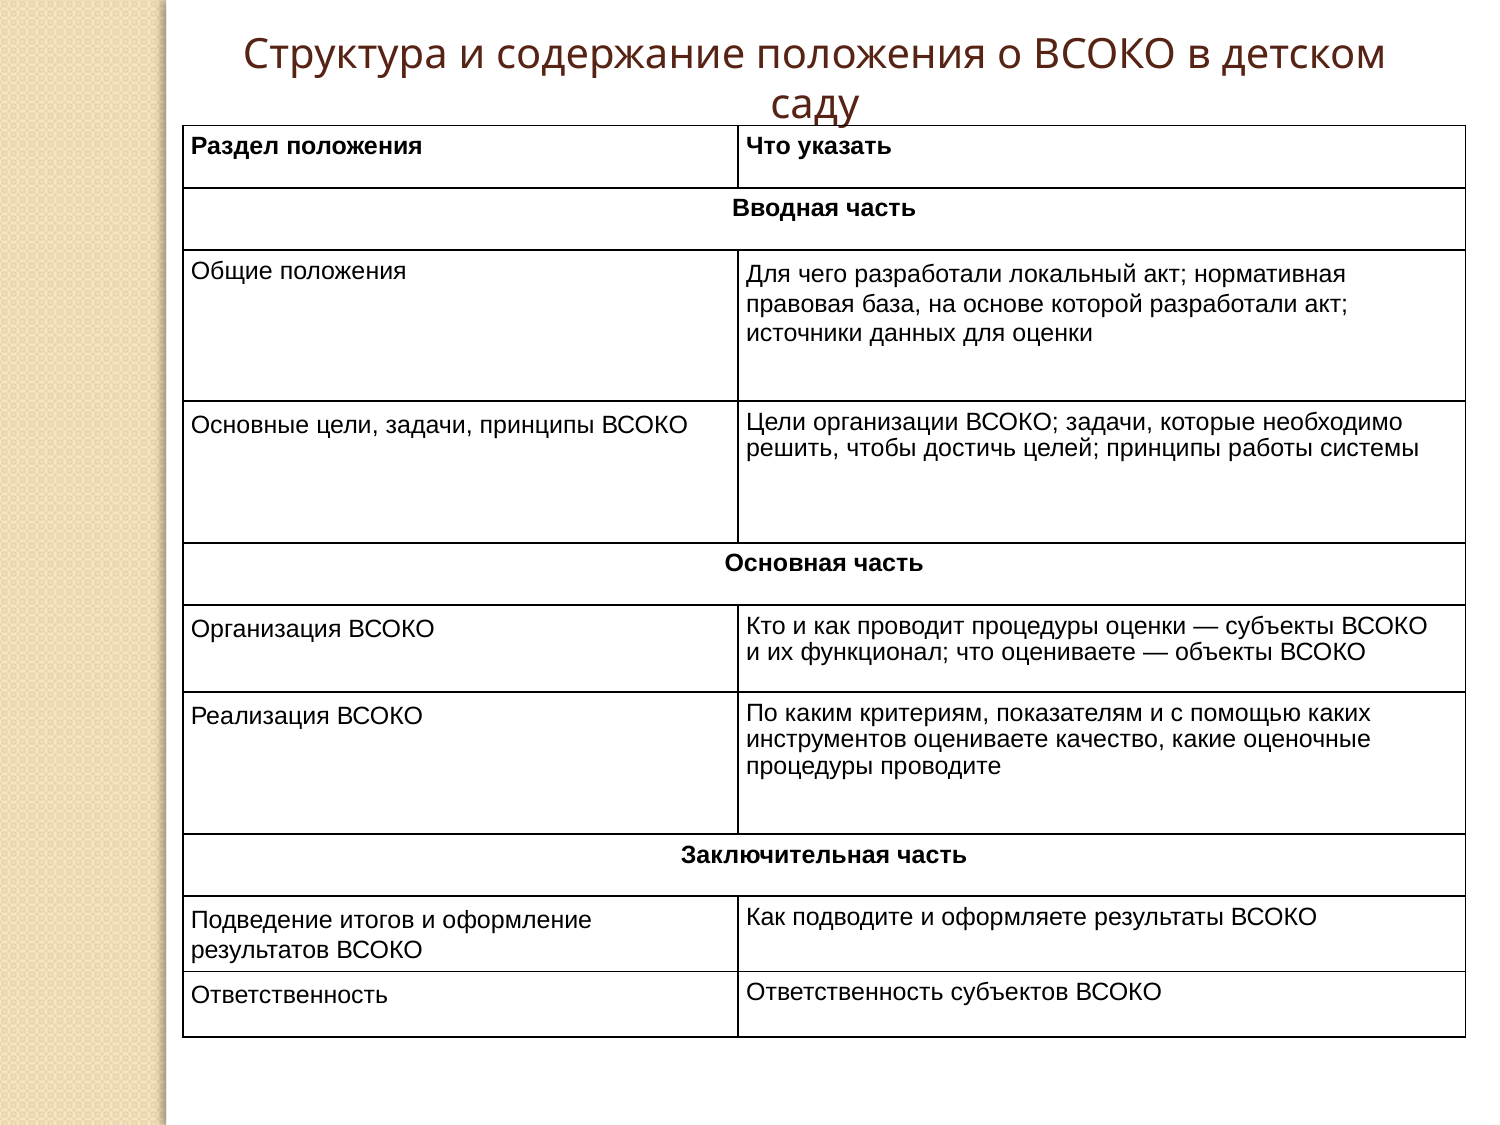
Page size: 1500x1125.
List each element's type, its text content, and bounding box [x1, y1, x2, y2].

table_cell Вводная часть [184, 189, 1465, 249]
table_header Раздел положения [184, 126, 737, 187]
table_cell По каким критериям, показателям и с помощью каких инструментов оцениваете качество, какие оценочные процедуры проводите [739, 693, 1465, 833]
table_cell Ответственность субъектов ВСОКО [739, 972, 1465, 1036]
table_cell Заключительная часть [184, 835, 1465, 895]
table_cell Общие положения [184, 251, 737, 400]
table_cell Как подводите и оформляете результаты ВСОКО [739, 897, 1465, 971]
table_header Что указать [739, 126, 1465, 187]
table_cell Реализация ВСОКО [184, 693, 737, 833]
table_cell Для чего разработали локальный акт; нормативная правовая база, на основе которой разработали акт; источники данных для оценки [739, 251, 1465, 400]
table_cell Основная часть [184, 544, 1465, 604]
text_box Структура и содержание положения о ВСОКО в детском саду [182, 19, 1447, 125]
table_cell Организация ВСОКО [184, 606, 737, 691]
table_cell Основные цели, задачи, принципы ВСОКО [184, 402, 737, 542]
table_cell Кто и как проводит процедуры оценки — субъекты ВСОКО и их функционал; что оцениваете — объекты ВСОКО [739, 606, 1465, 691]
table_cell Цели организации ВСОКО; задачи, которые необходимо решить, чтобы достичь целей; принципы работы системы [739, 402, 1465, 542]
table_cell Подведение итогов и оформление результатов ВСОКО [184, 897, 737, 971]
table_cell Ответственность [184, 972, 737, 1036]
